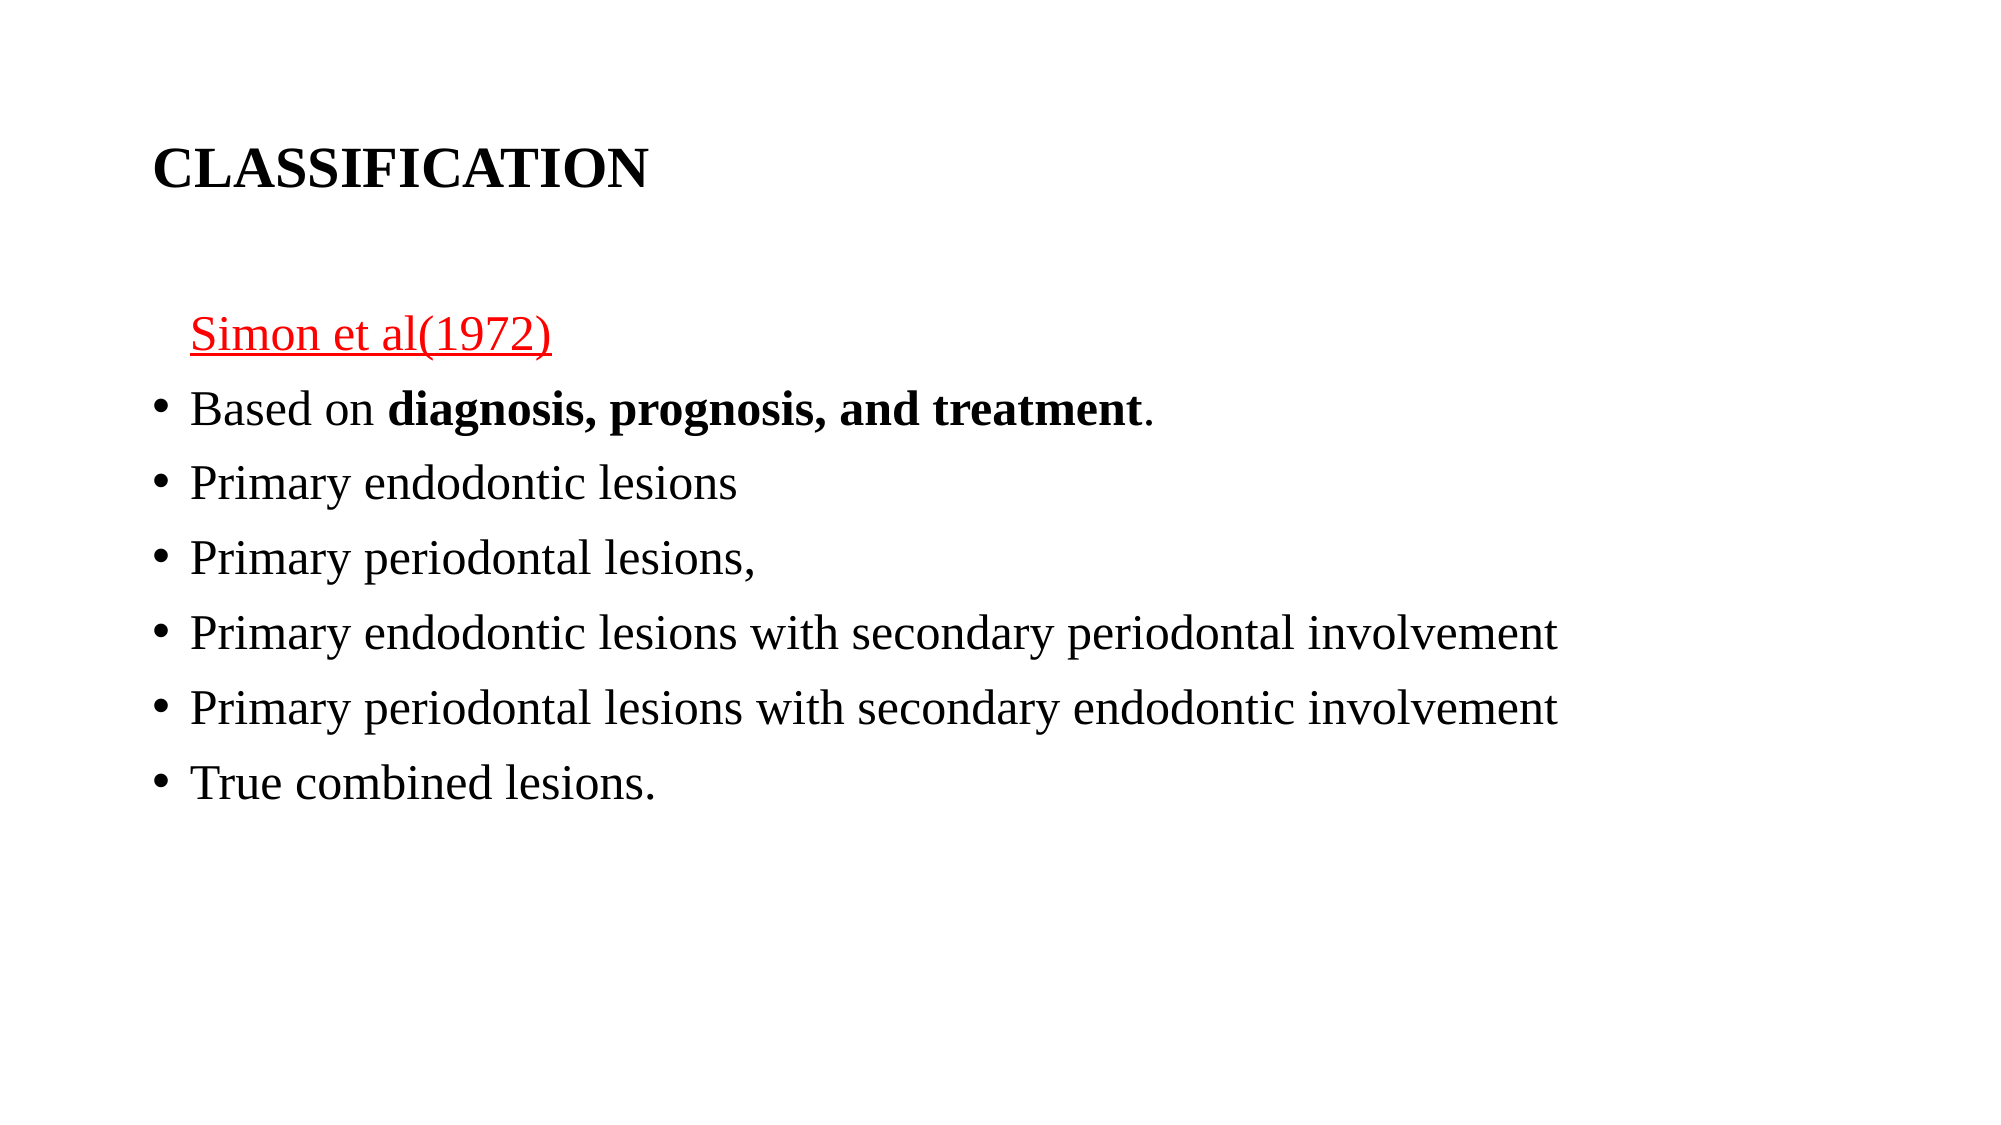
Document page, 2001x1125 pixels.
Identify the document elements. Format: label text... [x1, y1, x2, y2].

title CLASSIFICATION [137, 59, 1863, 278]
list Simon et al(1972) Based on diagnosis, prognosis, and treatment. Primary endodontic lesions Primary periodontal lesions, Primary endodontic lesions with secondary periodontal involvement Primary periodontal lesions with secondary endodontic involvement True combined lesions. [137, 299, 1863, 1014]
